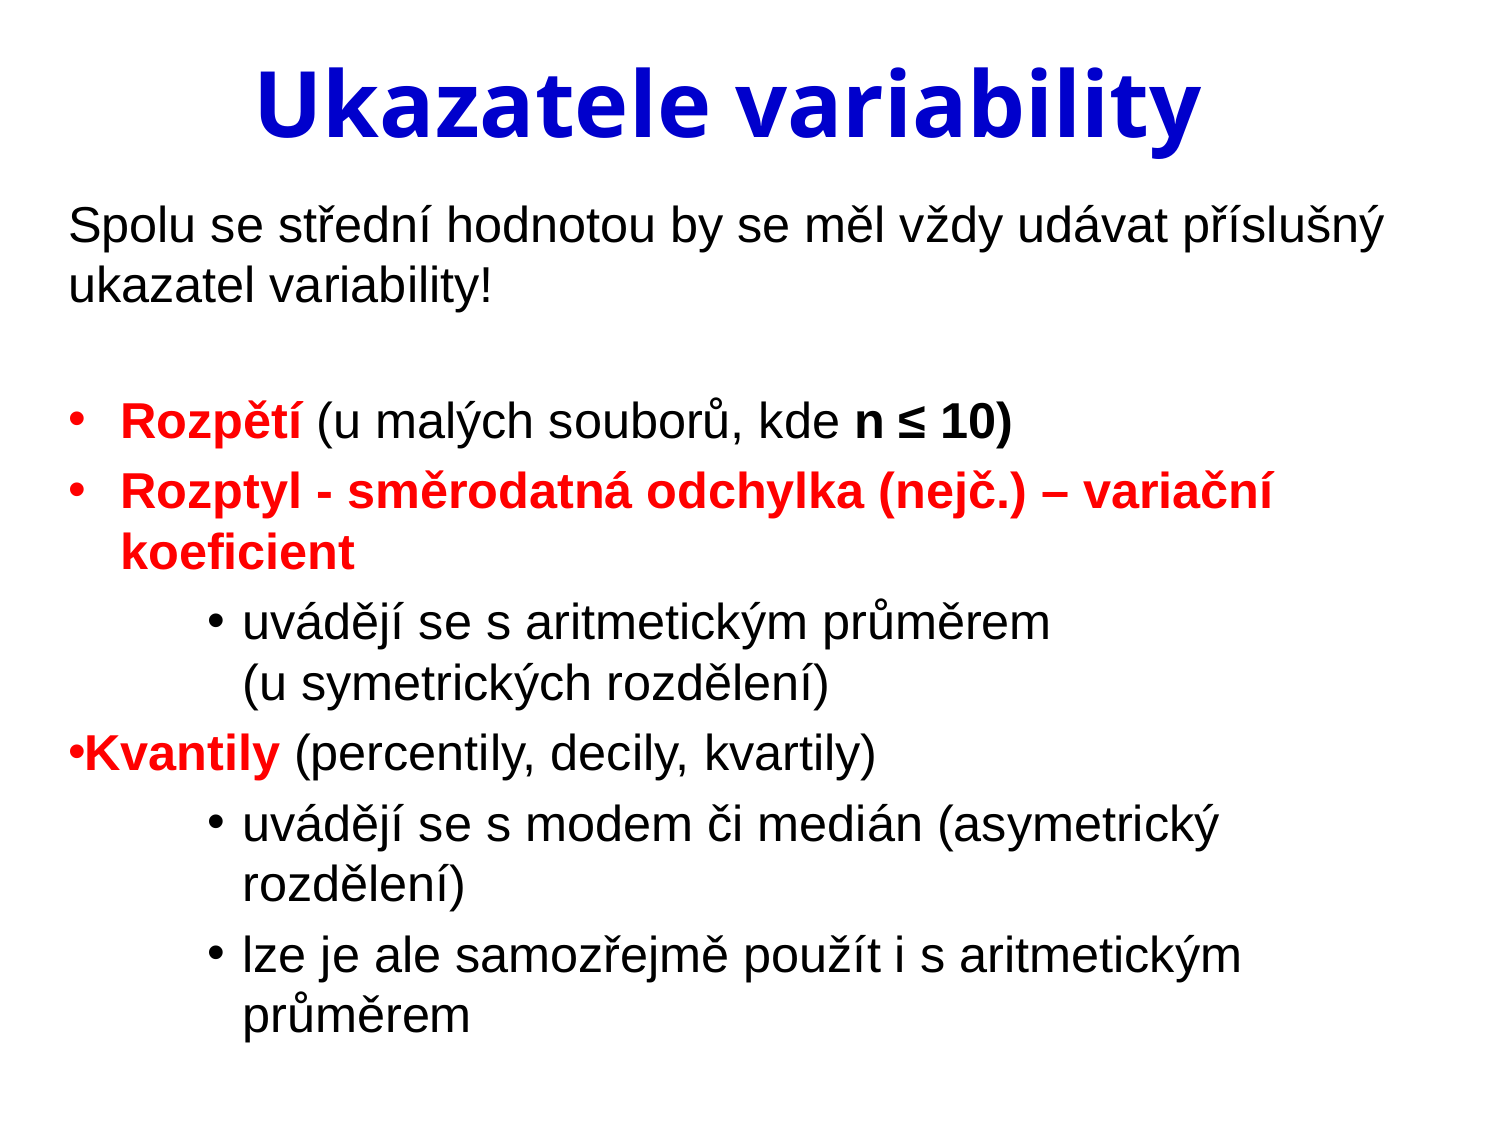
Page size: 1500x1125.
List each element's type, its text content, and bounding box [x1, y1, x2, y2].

list Spolu se střední hodnotou by se měl vždy udávat příslušný ukazatel variability! Rozpětí (u malých souborů, kde n ≤ 10) Rozptyl - směrodatná odchylka (nejč.) – variační koeficient uvádějí se s aritmetickým průměrem (u symetrických rozdělení) Kvantily (percentily, decily, kvartily) uvádějí se s modem či medián (asymetrický rozdělení) lze je ale samozřejmě použít i s aritmetickým průměrem [53, 184, 1425, 1055]
title Ukazatele variability [53, 7, 1404, 184]
